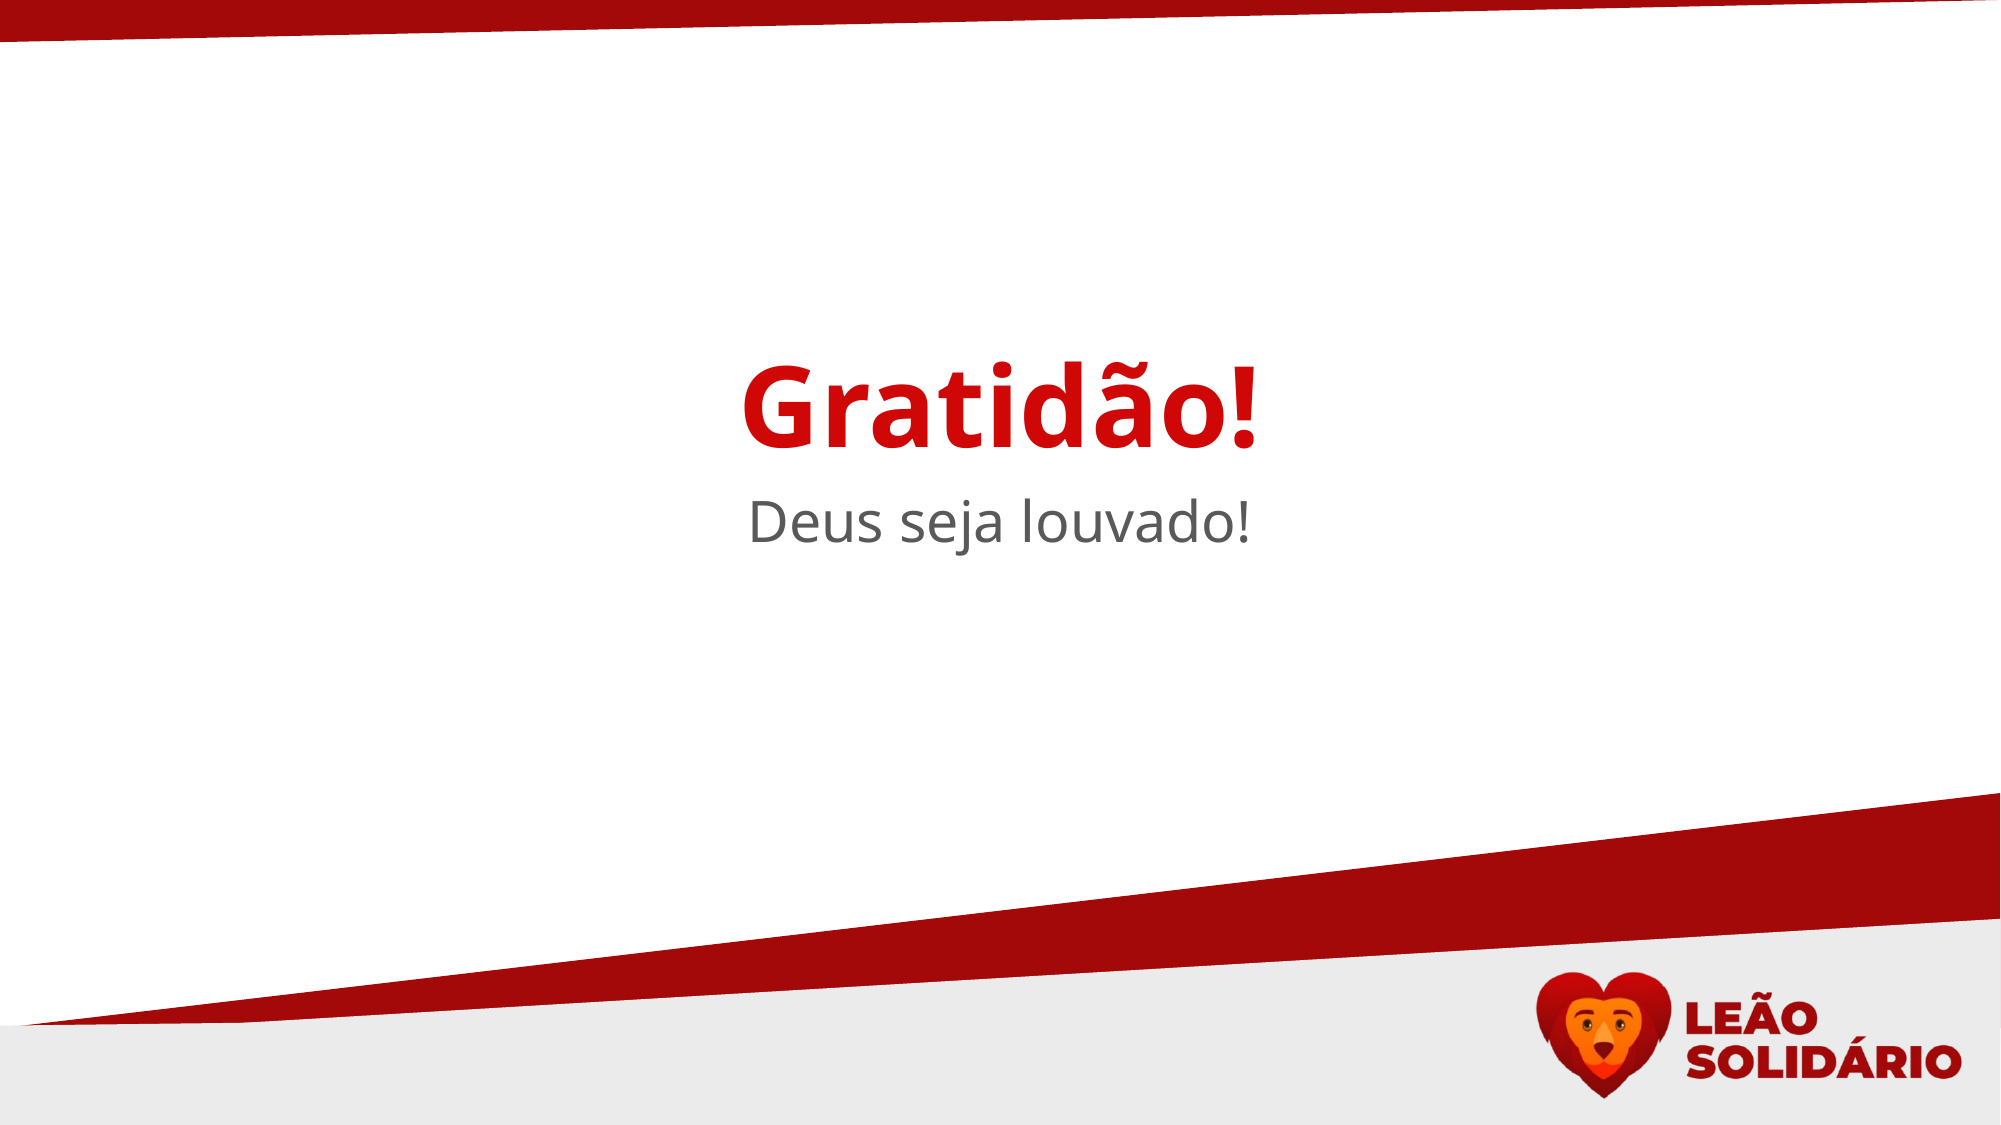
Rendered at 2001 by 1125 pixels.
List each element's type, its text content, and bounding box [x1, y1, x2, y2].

title Gratidão! [362, 325, 1638, 477]
subtitle Deus seja louvado! [362, 477, 1638, 569]
picture [1509, 949, 1988, 1121]
